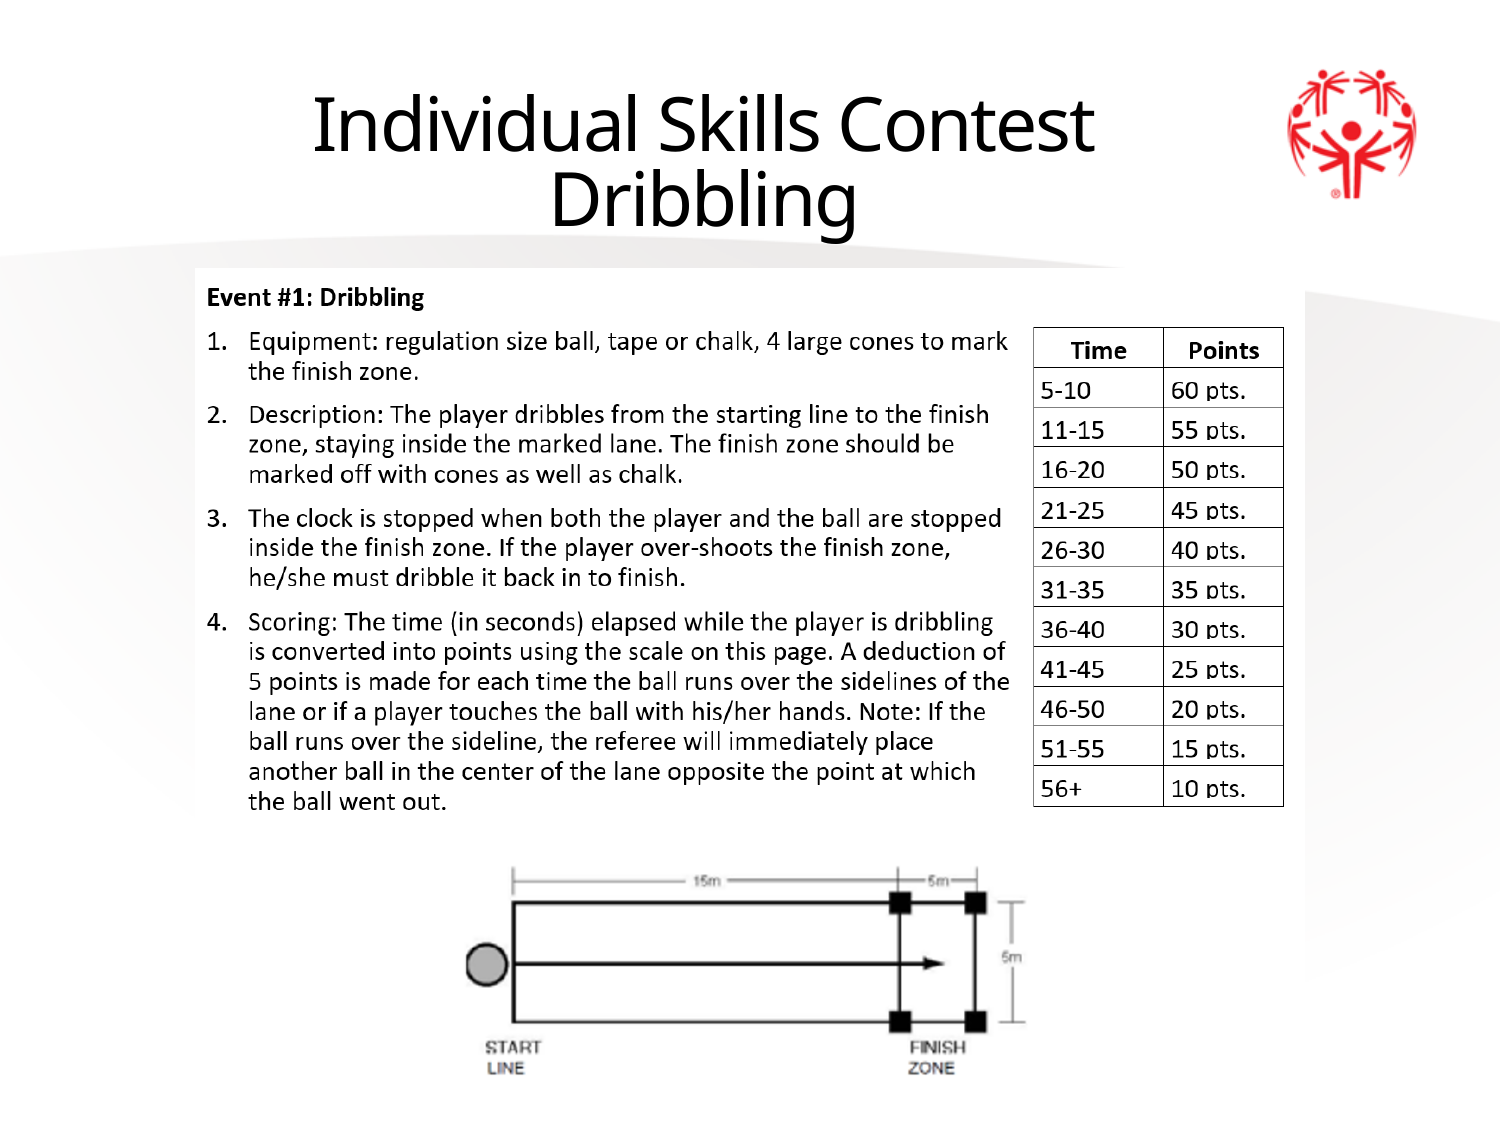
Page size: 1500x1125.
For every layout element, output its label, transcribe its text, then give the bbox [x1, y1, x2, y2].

title Individual Skills Contest Dribbling [145, 80, 1264, 253]
picture [0, 0, 1500, 1125]
